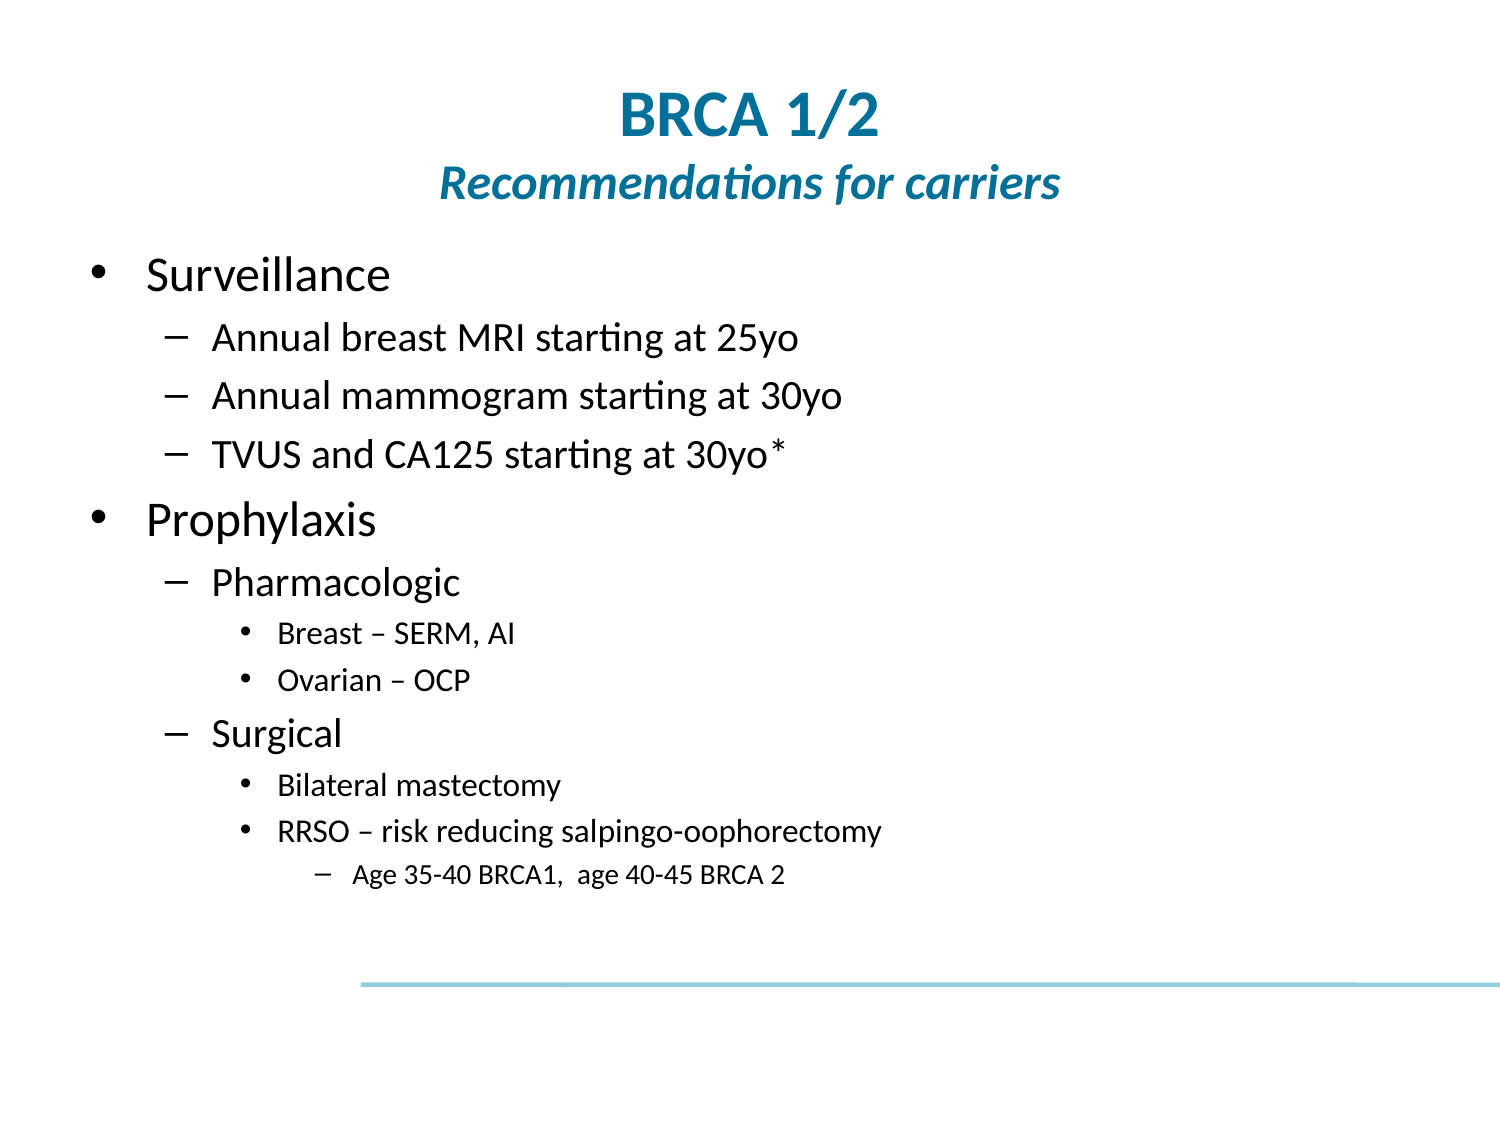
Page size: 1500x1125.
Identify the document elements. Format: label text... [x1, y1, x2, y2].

title BRCA 1/2 Recommendations for carriers [75, 62, 1425, 198]
list Surveillance Annual breast MRI starting at 25yo Annual mammogram starting at 30yo TVUS and CA125 starting at 30yo* Prophylaxis Pharmacologic Breast – SERM, AI Ovarian – OCP Surgical Bilateral mastectomy RRSO – risk reducing salpingo-oophorectomy Age 35-40 BRCA1, age 40-45 BRCA 2 [75, 233, 1425, 905]
